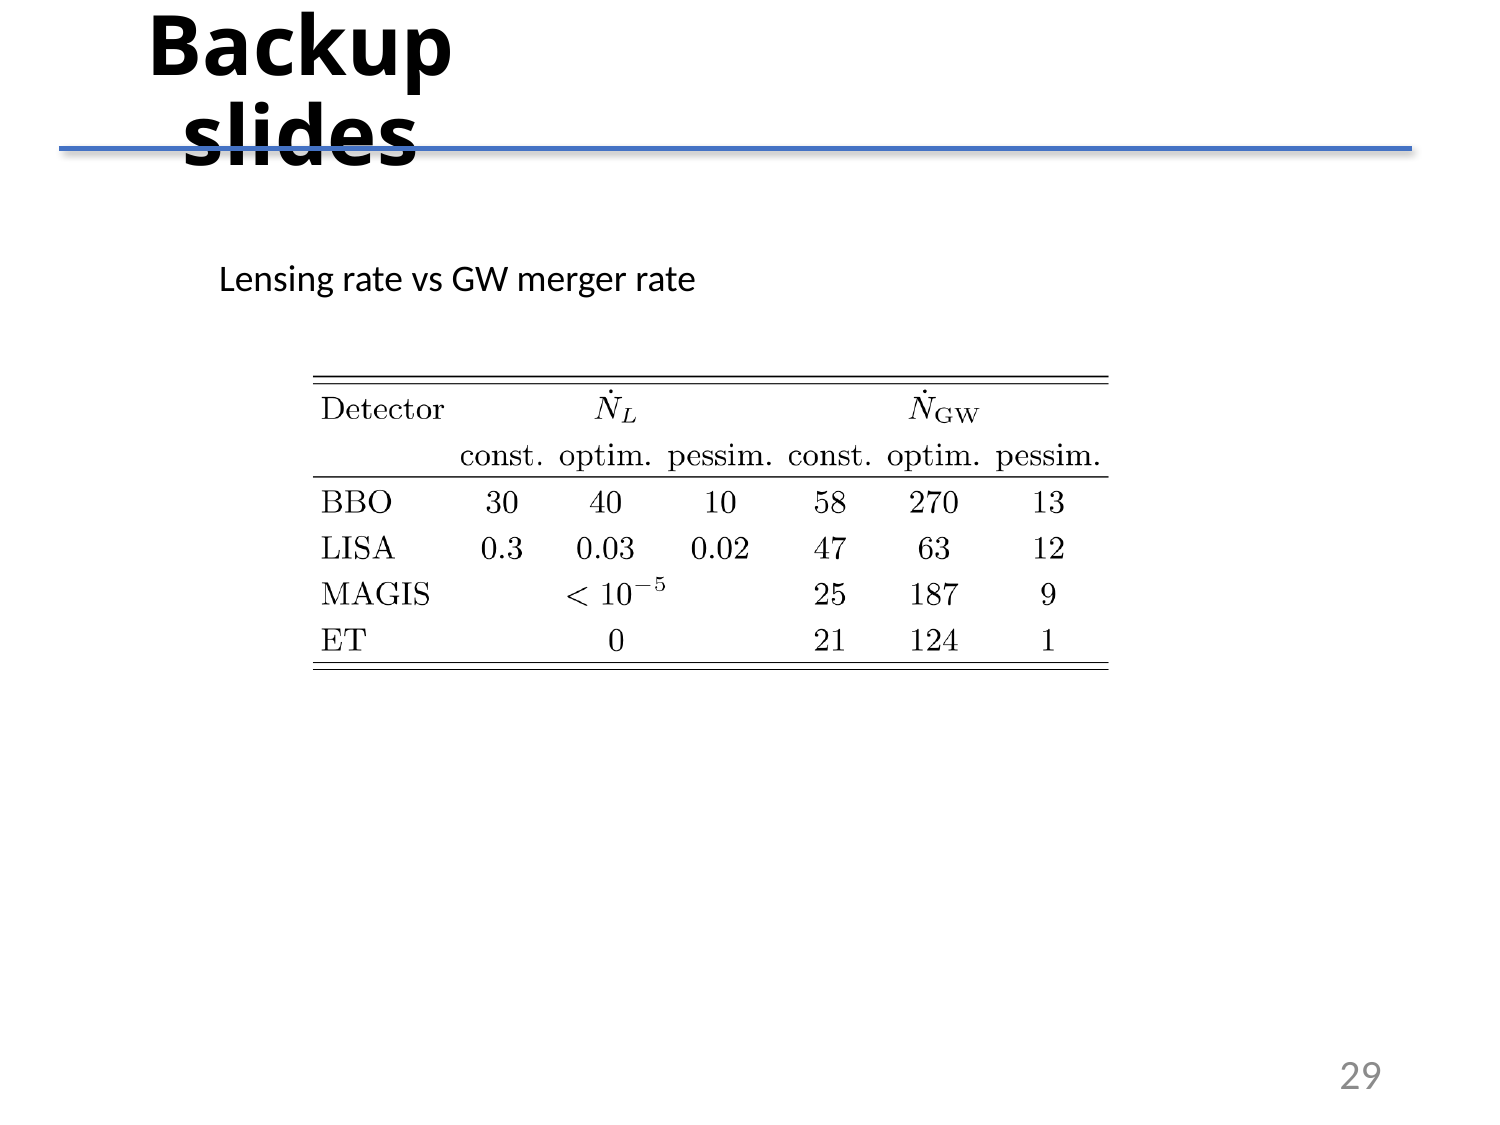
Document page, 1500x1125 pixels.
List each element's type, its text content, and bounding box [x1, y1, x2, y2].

text_box Backup slides [29, 62, 573, 126]
slide_number 29 [1059, 1042, 1397, 1103]
text_box Lensing rate vs GW merger rate [204, 247, 789, 307]
picture [274, 355, 1138, 698]
